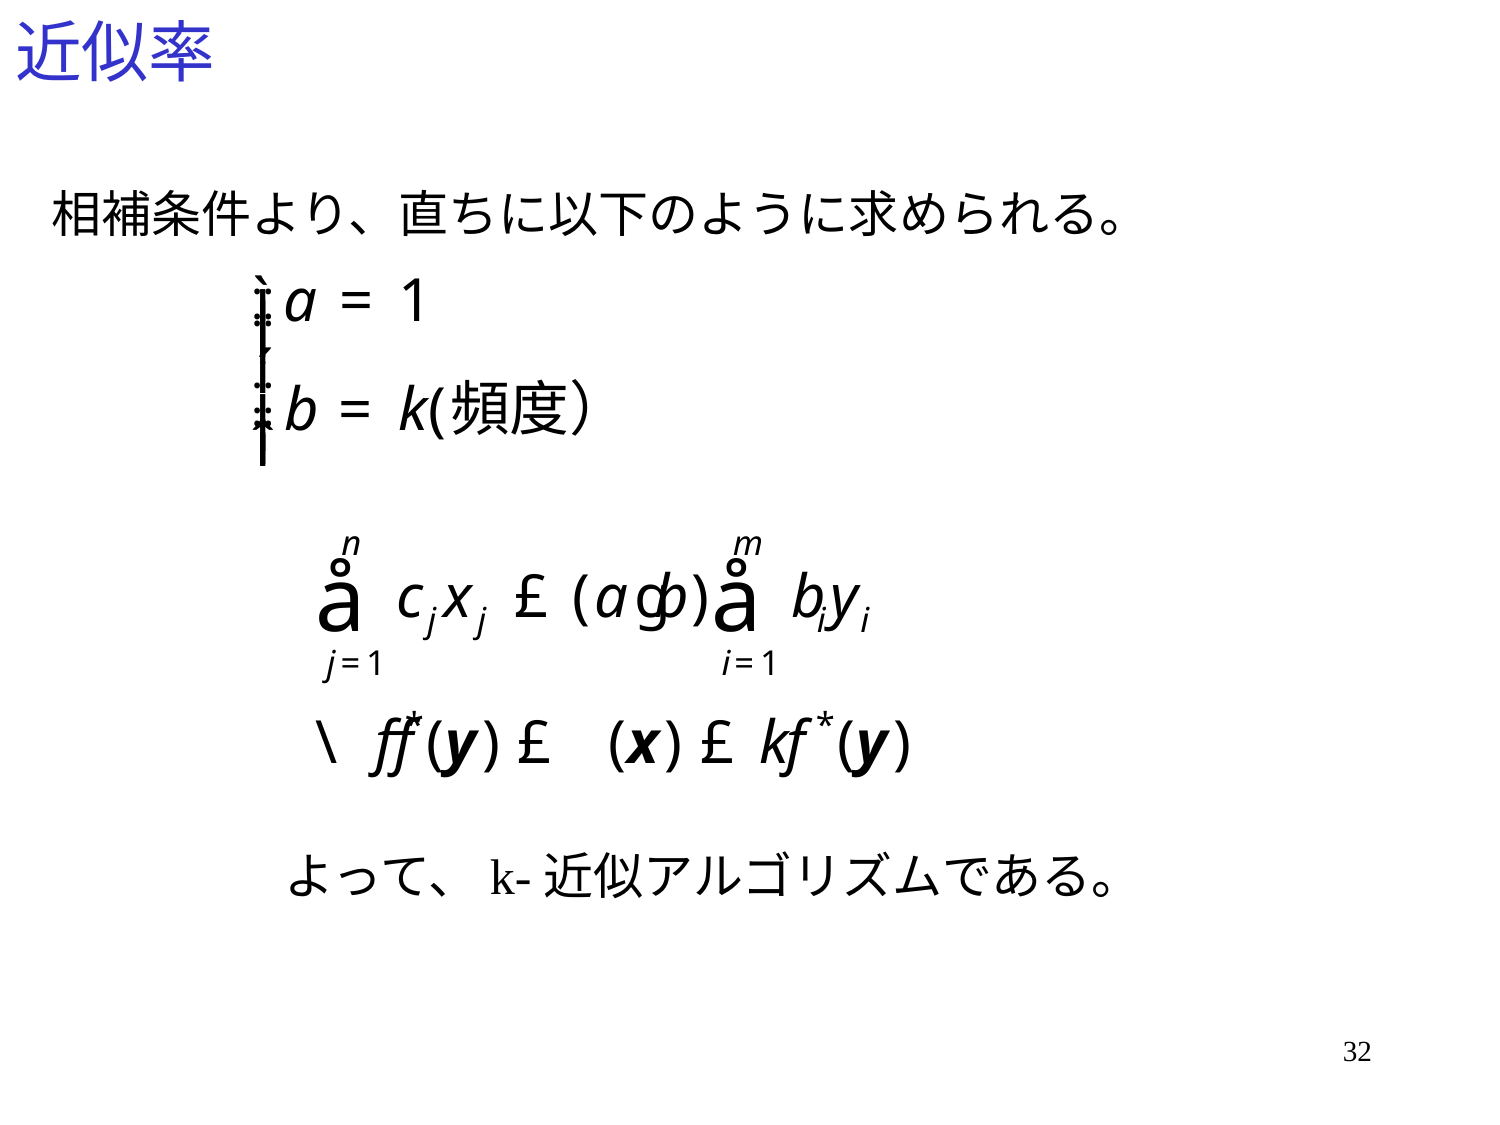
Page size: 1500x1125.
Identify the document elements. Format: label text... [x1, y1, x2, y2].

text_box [249, 262, 599, 482]
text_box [306, 524, 925, 794]
slide_number 32 [1074, 1024, 1388, 1101]
text_box よって、k-近似アルゴリズムである。 [269, 837, 1157, 913]
title 近似率 [0, 0, 851, 101]
text_box 相補条件より、直ちに以下のように求められる。 [37, 174, 1164, 250]
